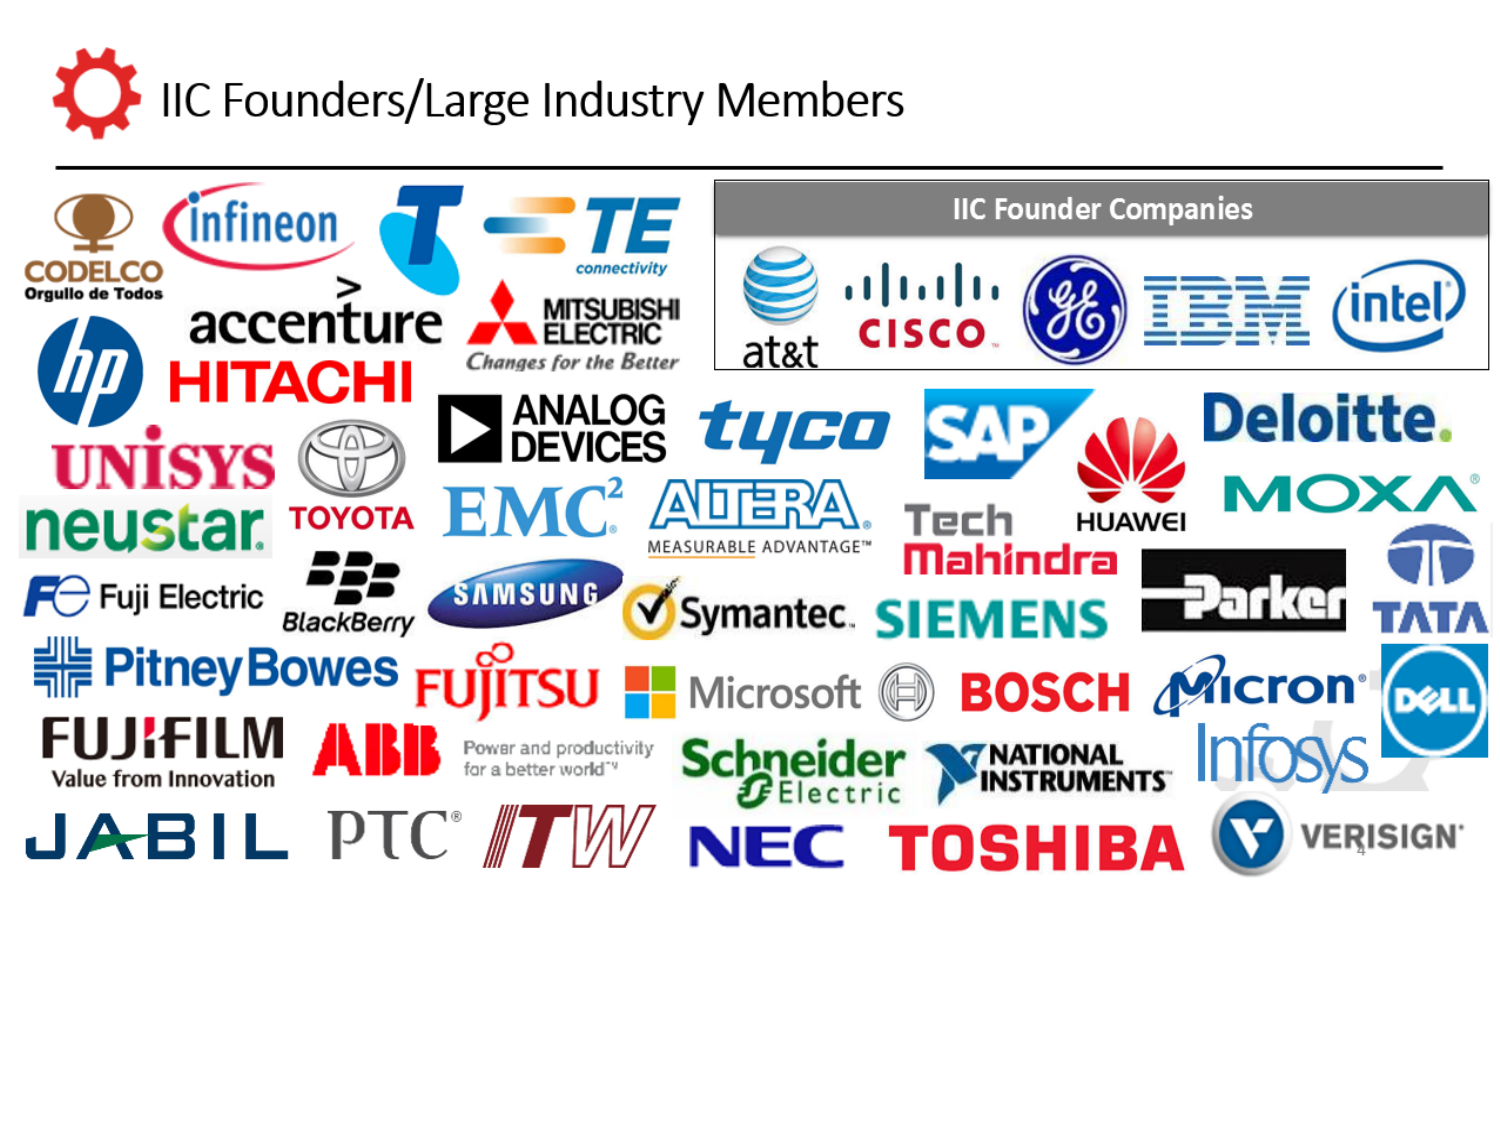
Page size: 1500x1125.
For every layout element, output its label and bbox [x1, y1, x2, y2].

picture [0, 0, 1500, 890]
